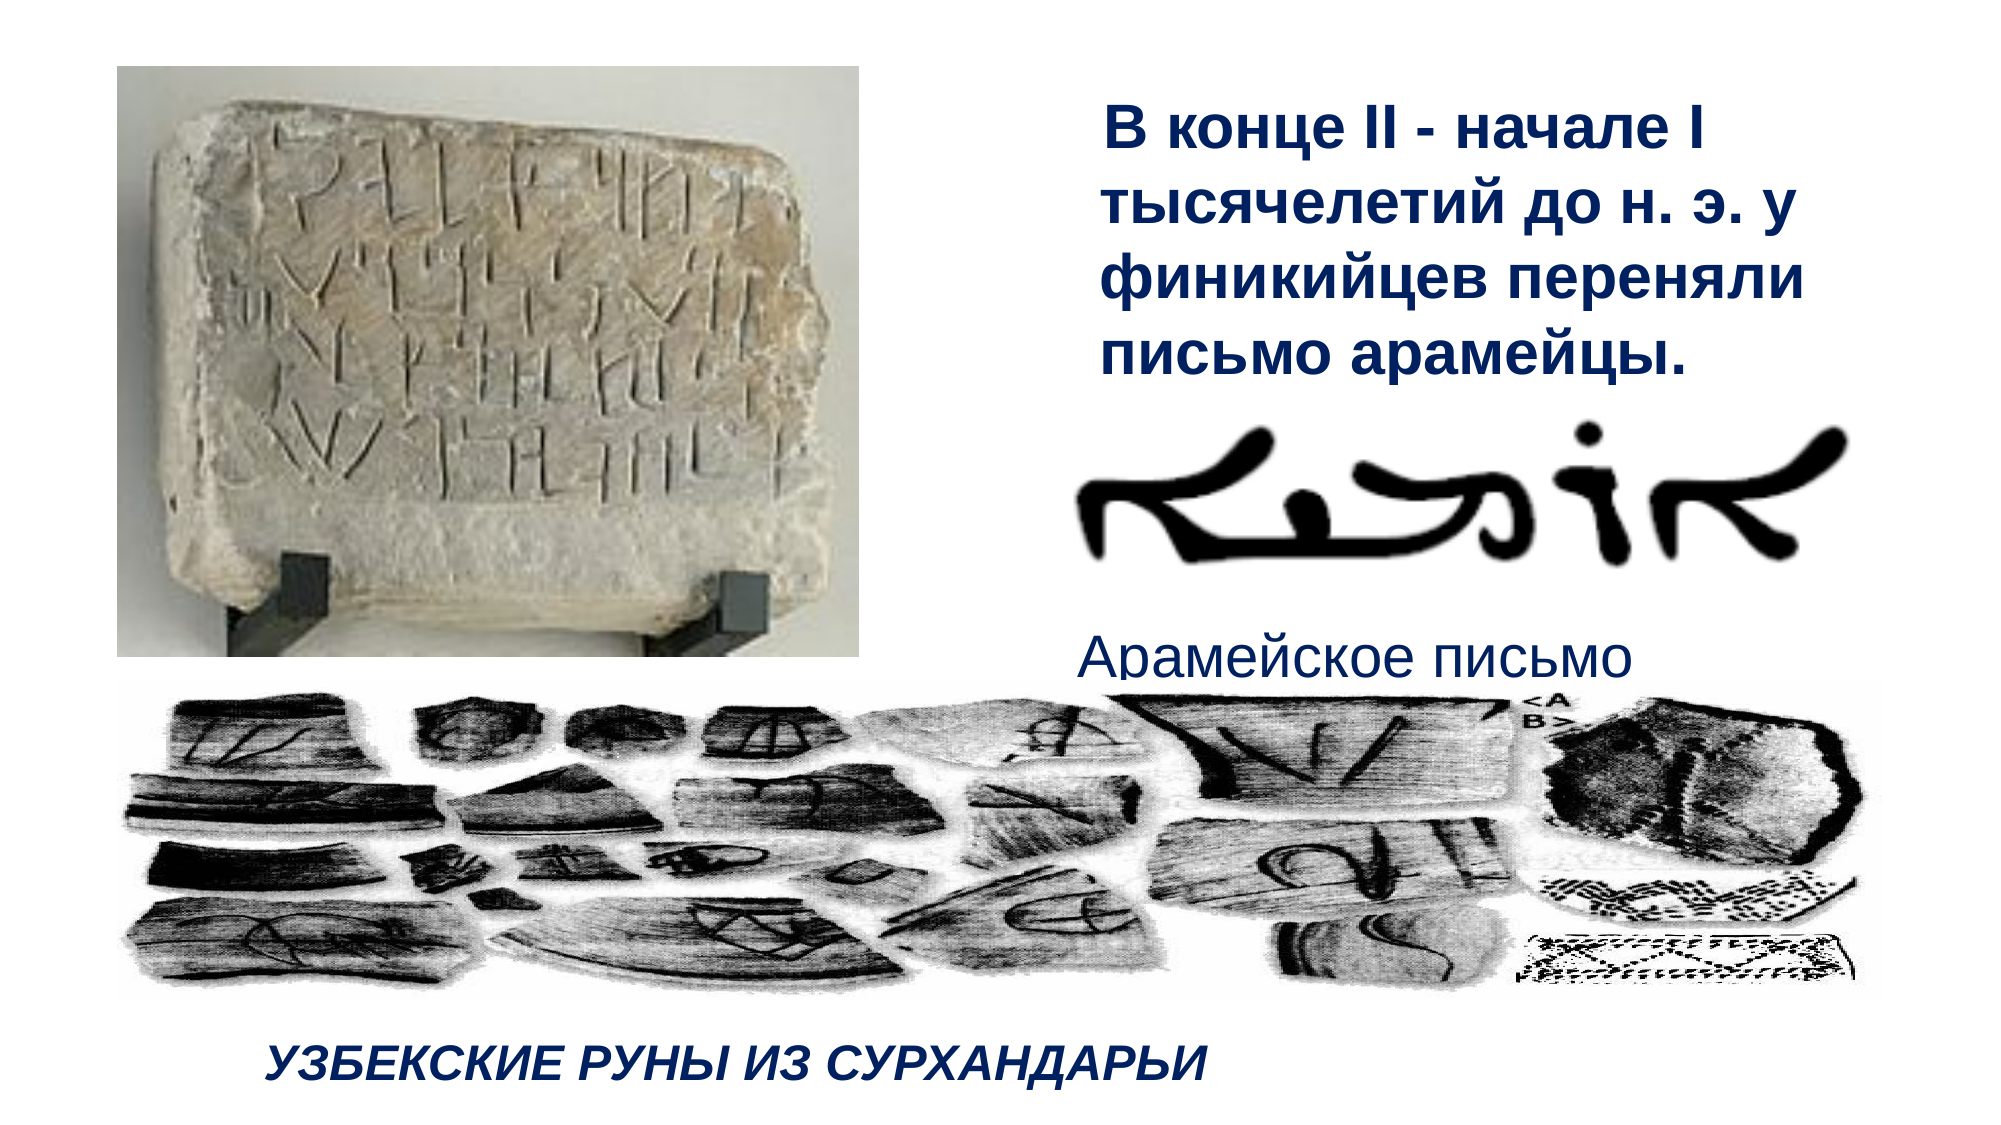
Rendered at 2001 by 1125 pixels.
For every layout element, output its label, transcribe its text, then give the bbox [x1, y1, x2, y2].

picture [117, 680, 1883, 1000]
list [117, 66, 859, 658]
list В конце II - начале I тысячелетий до н. э. у финикийцев переняли письмо арамейцы. [1031, 78, 1915, 398]
picture [1031, 385, 1898, 610]
text_box УЗБЕКСКИЕ РУНЫ ИЗ СУРХАНДАРЬИ [248, 1023, 1222, 1098]
list Арамейское письмо [1062, 609, 1947, 698]
